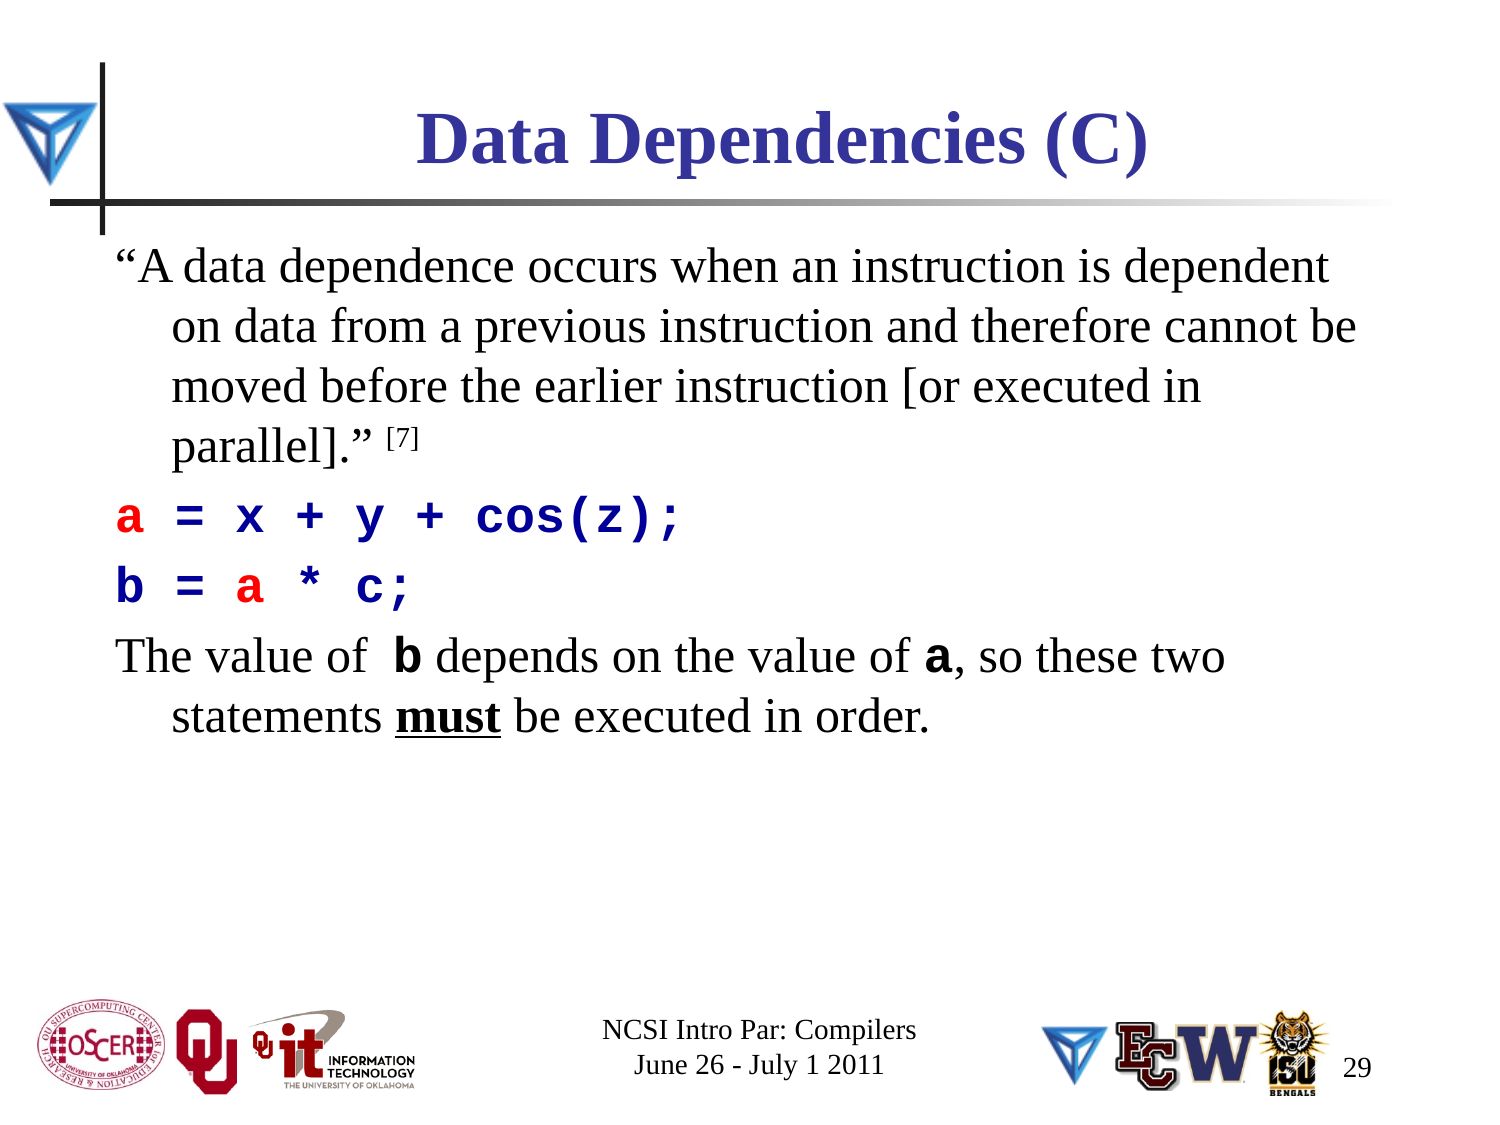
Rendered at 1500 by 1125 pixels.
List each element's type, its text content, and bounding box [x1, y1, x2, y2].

picture [0, 99, 99, 190]
footer NCSI Intro Par: Compilers June 26 - July 1 2011 [431, 1012, 1088, 1088]
picture [1254, 1010, 1330, 1015]
picture [37, 999, 165, 1090]
picture [1254, 1091, 1330, 1096]
picture [1088, 1021, 1174, 1091]
slide_number 29 [1174, 1015, 1388, 1091]
list “A data dependence occurs when an instruction is dependent on data from a previous instruction and therefore cannot be moved before the earlier instruction [or executed in parallel].” [7] a = x + y + cos(z); b = a * c; The value of b depends on the value of a, so these two statements must be executed in order. [99, 224, 1401, 988]
title Data Dependencies (C) [124, 74, 1442, 187]
picture [174, 999, 425, 1099]
